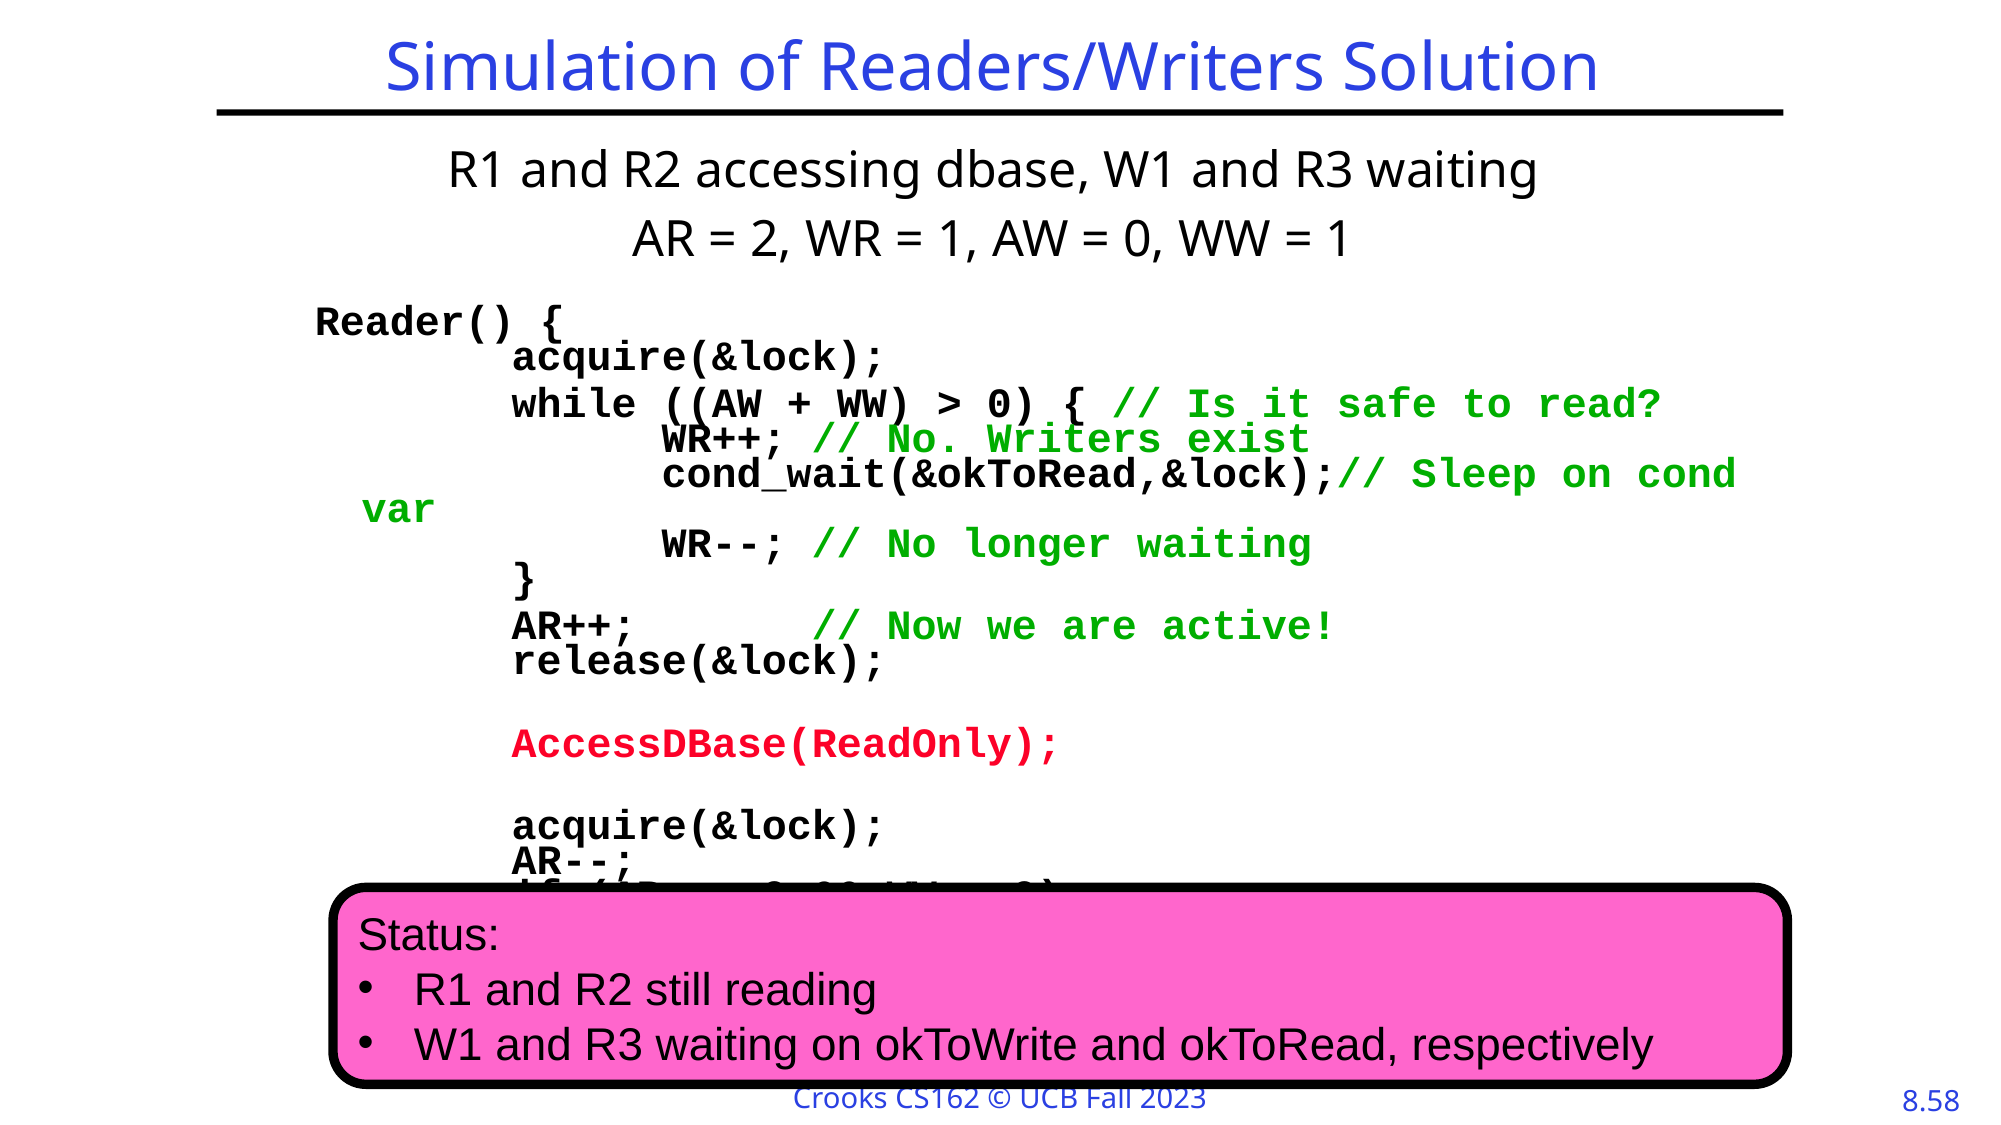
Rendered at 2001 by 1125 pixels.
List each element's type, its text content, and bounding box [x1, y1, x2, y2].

list R1 and R2 accessing dbase, W1 and R3 waiting AR = 2, WR = 1, AW = 0, WW = 1 [0, 137, 1988, 300]
text_box Status: R1 and R2 still reading W1 and R3 waiting on okToWrite and okToRead, respectively [332, 887, 1788, 1085]
text_box Reader() { acquire(&lock); while ((AW + WW) > 0) { // Is it safe to read? WR++; // No. Writers exist cond_wait(&okToRead,&lock);// Sleep on cond var WR--; // No longer waiting } AR++; // Now we are active! release(&lock); AccessDBase(ReadOnly); acquire(&lock); AR--; if (AR == 0 && WW > 0) cond_signal(&okToWrite); release(&lock); } [299, 299, 1788, 1013]
title Simulation of Readers/Writers Solution [0, 24, 1988, 113]
